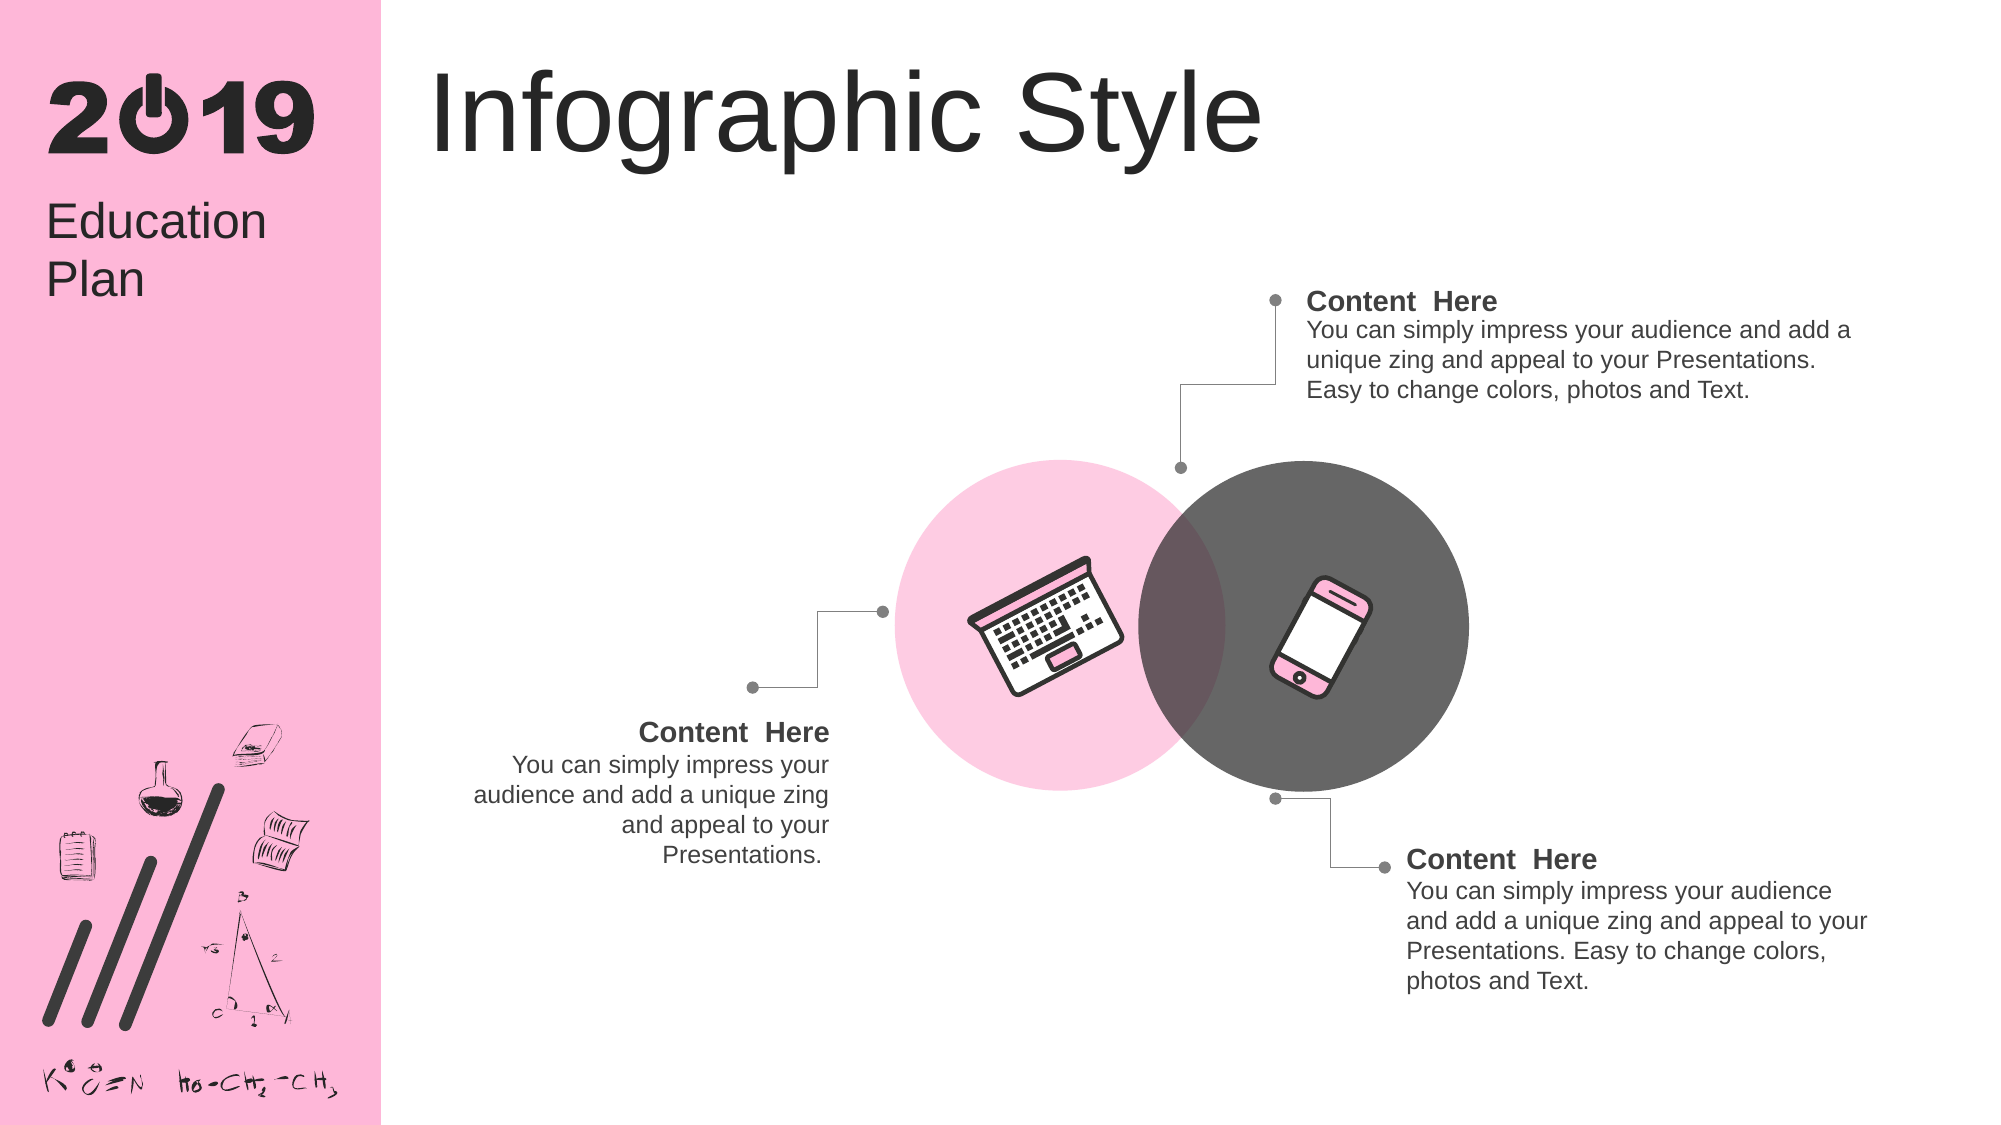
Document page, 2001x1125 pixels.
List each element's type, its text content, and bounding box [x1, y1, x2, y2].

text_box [1286, 579, 1356, 696]
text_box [752, 611, 883, 688]
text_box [894, 459, 1469, 792]
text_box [1291, 274, 1886, 413]
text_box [440, 706, 845, 848]
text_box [1144, 336, 1313, 432]
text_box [1391, 832, 1886, 1004]
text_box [978, 570, 1115, 676]
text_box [1275, 798, 1385, 868]
list Infographic Style [412, 55, 1960, 175]
